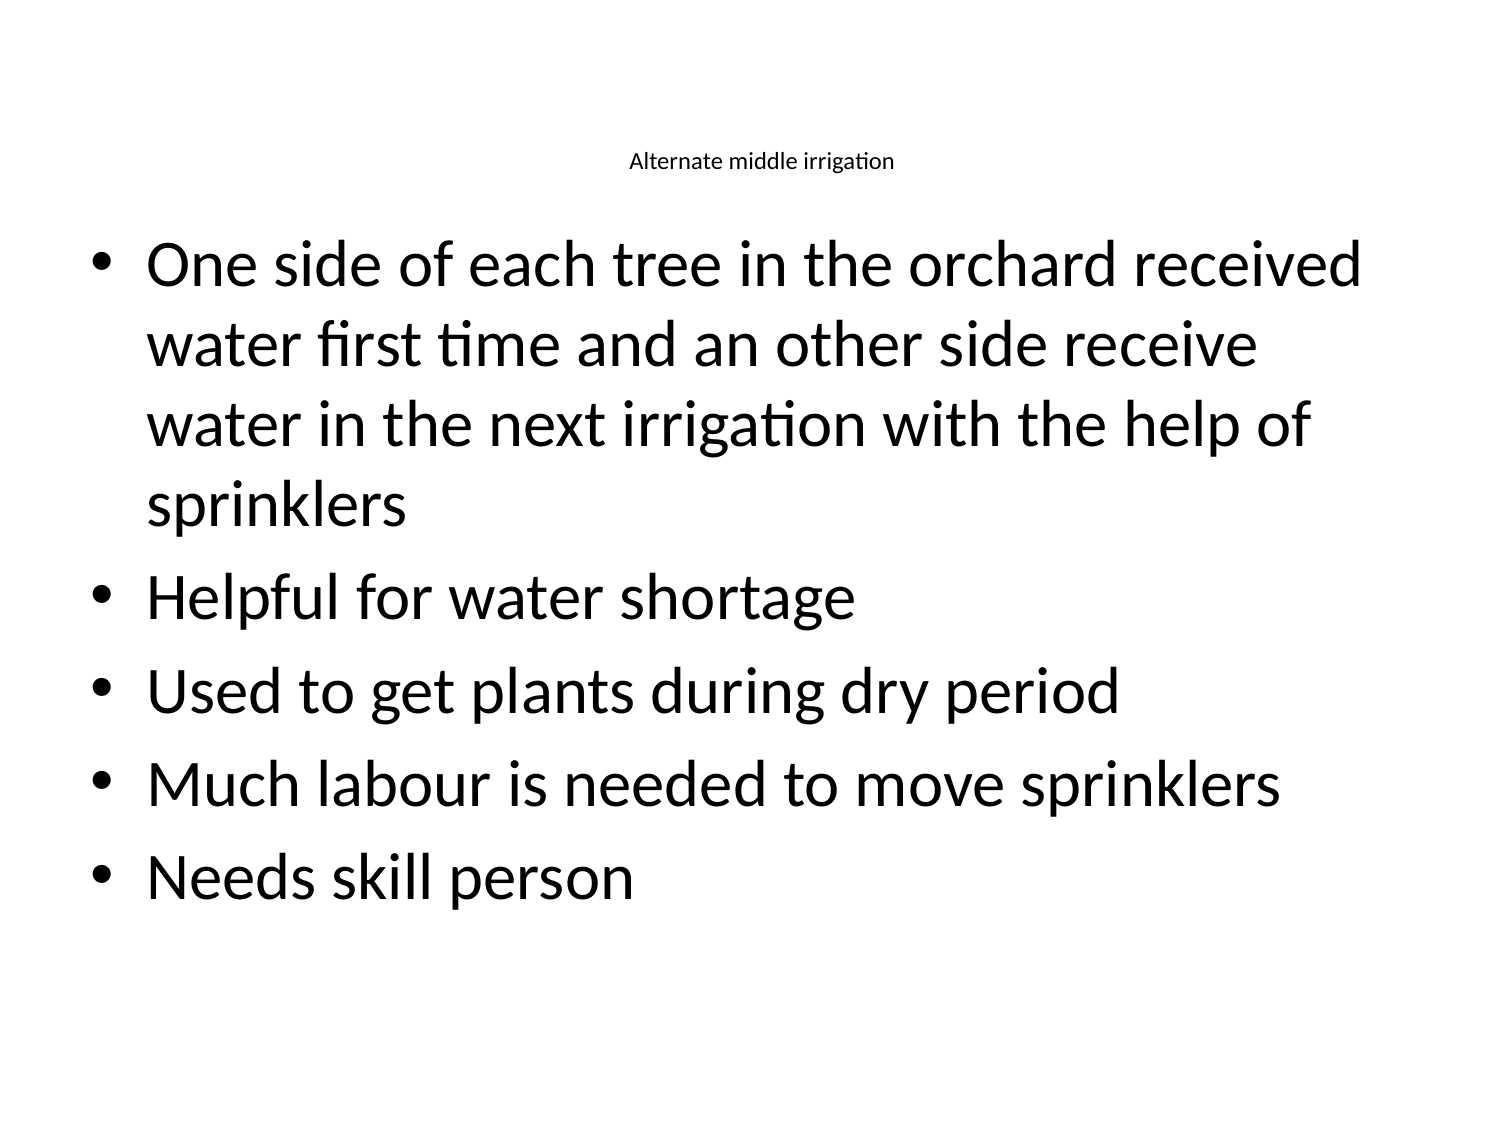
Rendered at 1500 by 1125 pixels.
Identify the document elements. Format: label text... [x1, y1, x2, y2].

title Alternate middle irrigation [87, 137, 1438, 238]
list One side of each tree in the orchard received water first time and an other side receive water in the next irrigation with the help of sprinklers Helpful for water shortage Used to get plants during dry period Much labour is needed to move sprinklers Needs skill person [75, 212, 1425, 1005]
